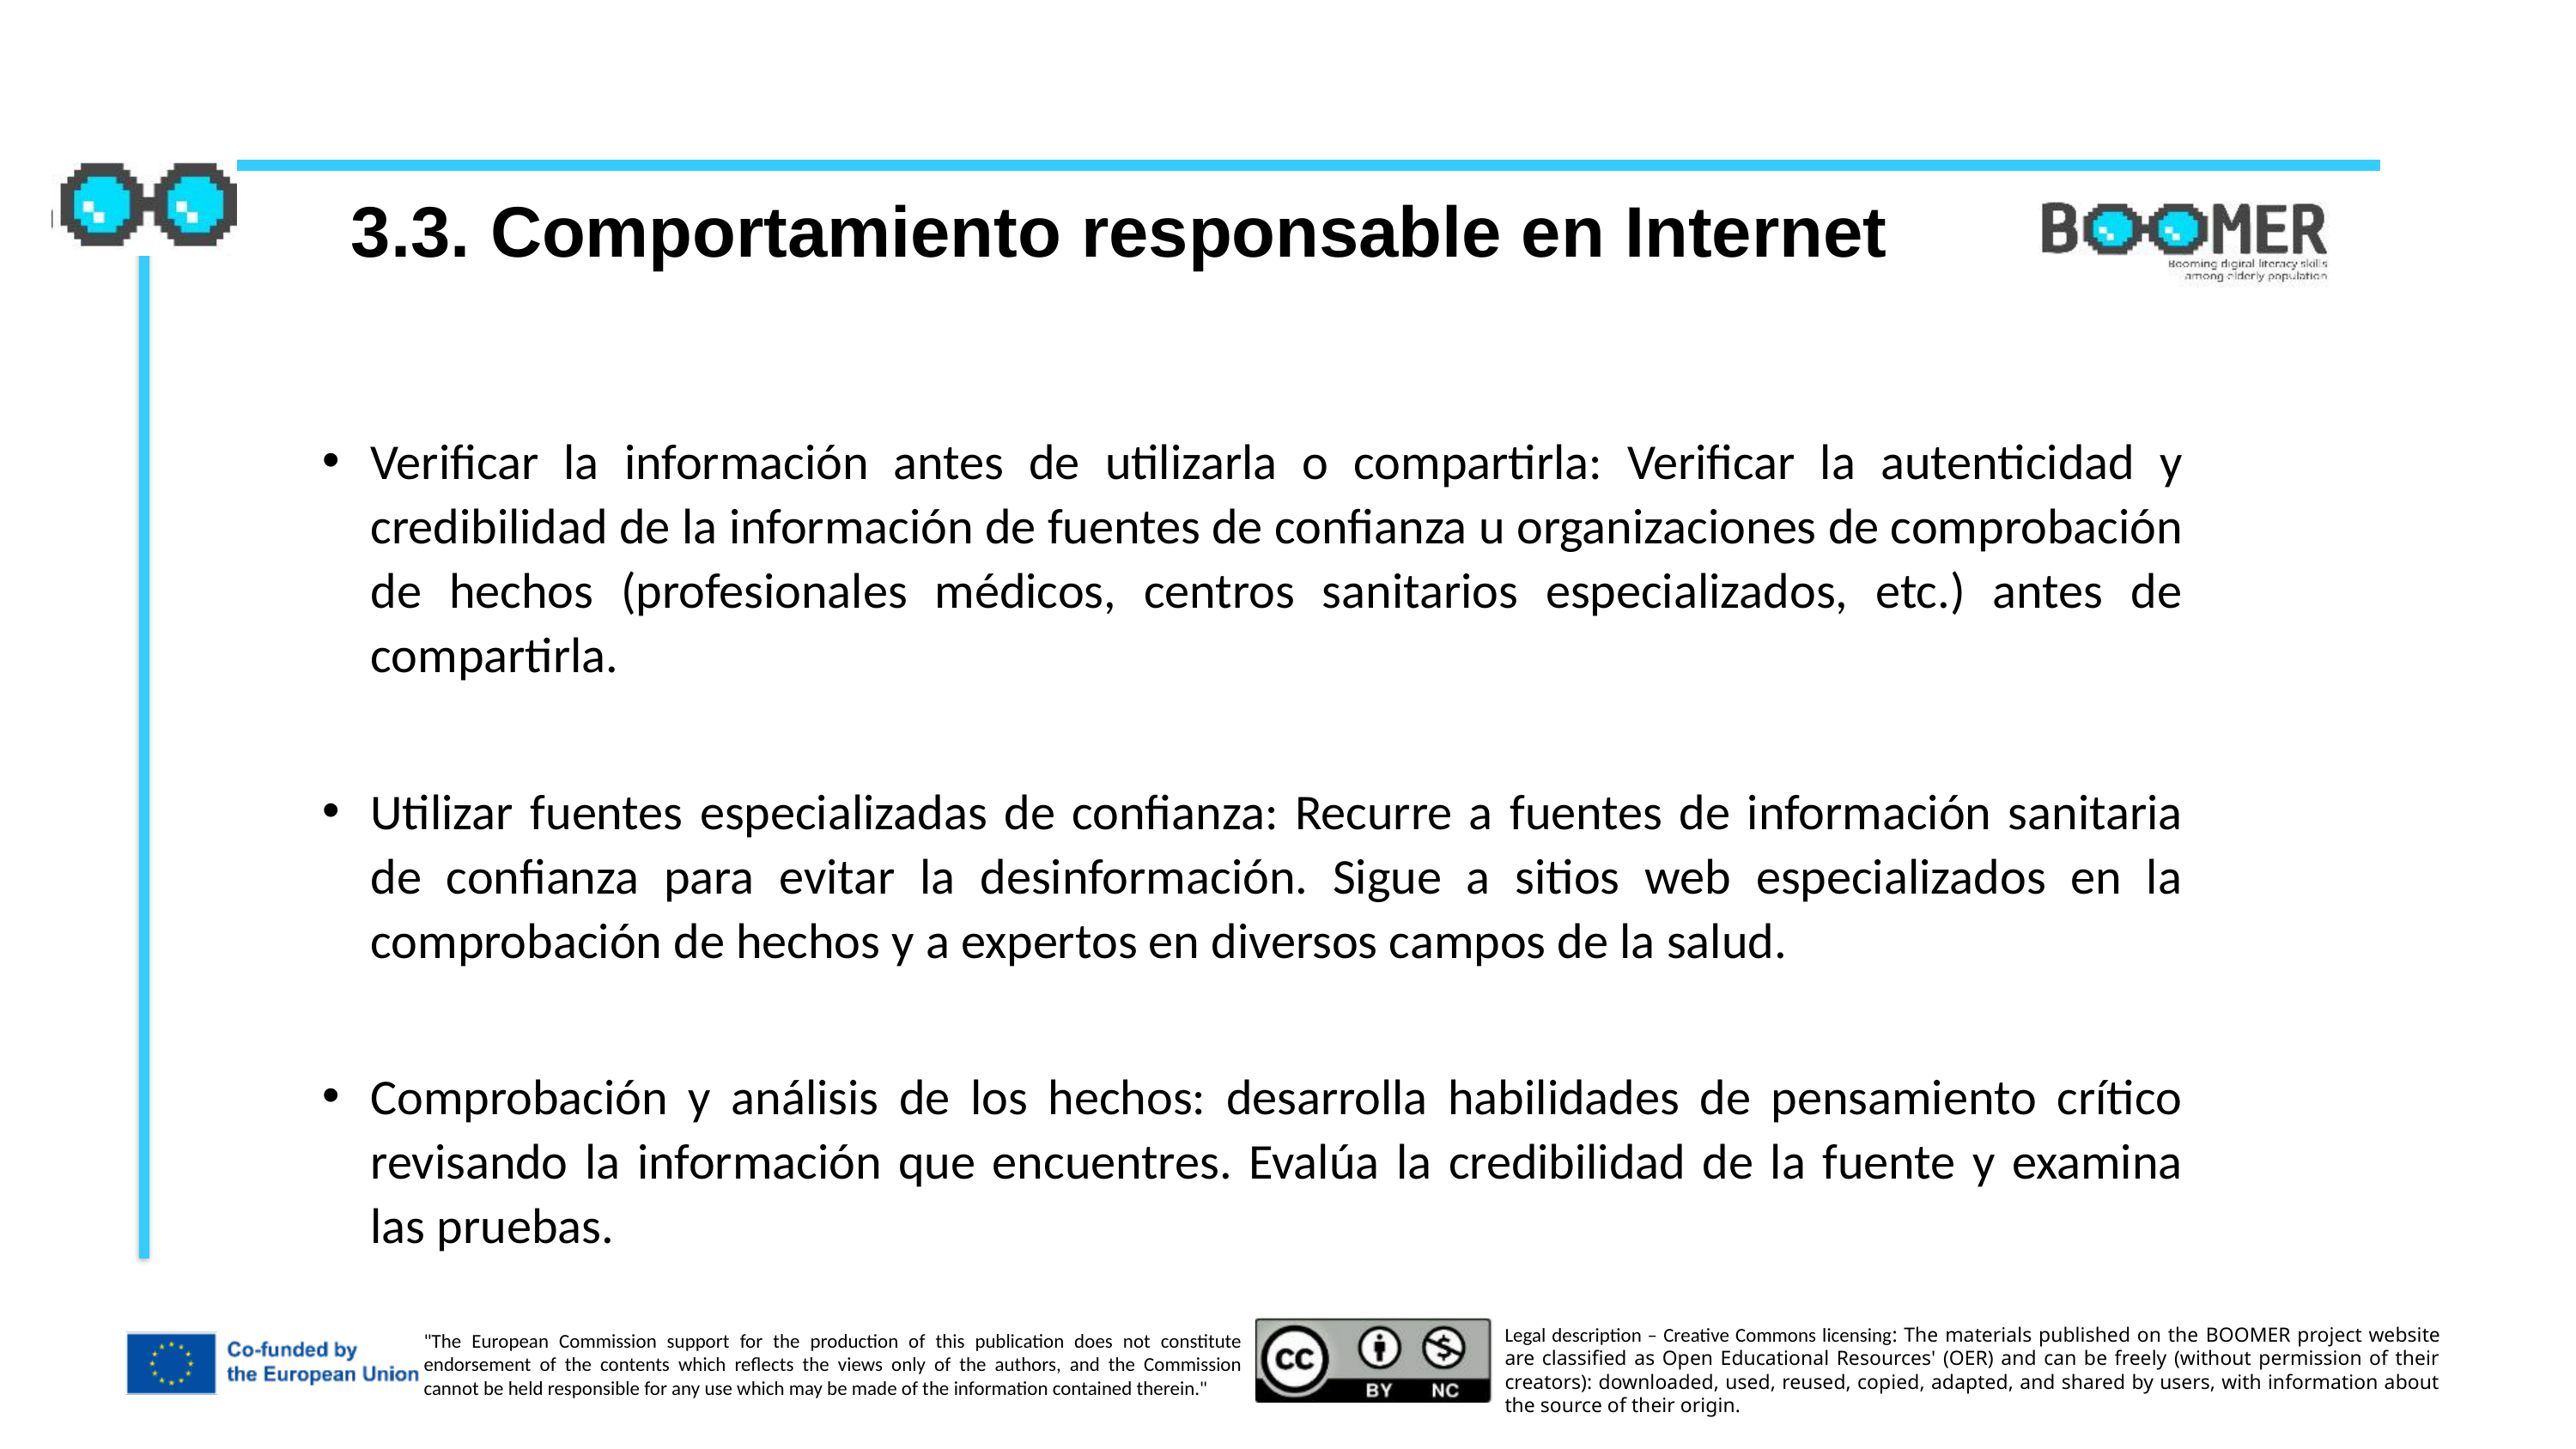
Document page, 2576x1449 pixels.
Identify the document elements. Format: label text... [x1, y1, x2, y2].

text_box 3.3. Comportamiento responsable en Internet [337, 179, 2289, 278]
picture [2038, 191, 2334, 288]
picture [1255, 1318, 1492, 1403]
picture [124, 1331, 441, 1397]
text_box Verificar la información antes de utilizarla o compartirla: Verificar la autenticidad y credibilidad de la información de fuentes de confianza u organizaciones de comprobación de hechos (profesionales médicos, centros sanitarios especializados, etc.) antes de compartirla. Utilizar fuentes especializadas de confianza: Recurre a fuentes de información sanitaria de confianza para evitar la desinformación. Sigue a sitios web especializados en la comprobación de hechos y a expertos en diversos campos de la salud. Comprobación y análisis de los hechos: desarrolla habilidades de pensamiento crítico revisando la información que encuentres. Evalúa la credibilidad de la fuente y examina las pruebas. [309, 344, 2196, 1260]
picture [52, 142, 237, 256]
